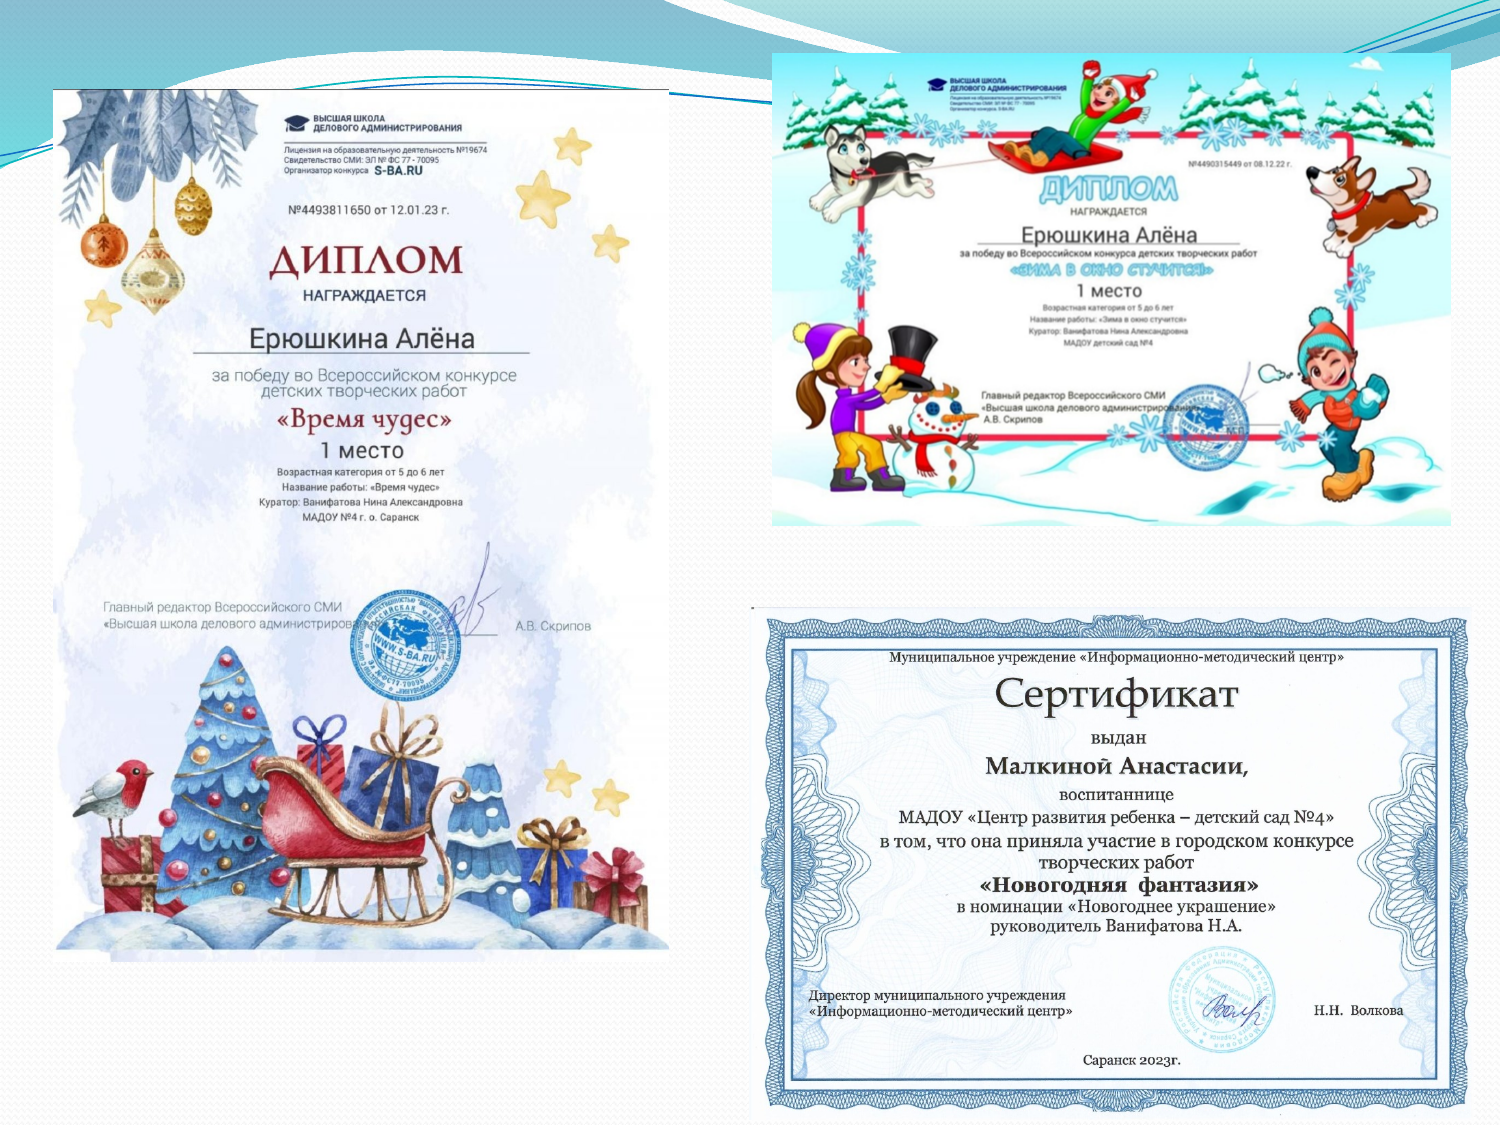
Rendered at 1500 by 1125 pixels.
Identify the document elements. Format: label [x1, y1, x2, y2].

picture [749, 607, 1474, 1120]
picture [52, 89, 670, 963]
picture [772, 53, 1451, 527]
